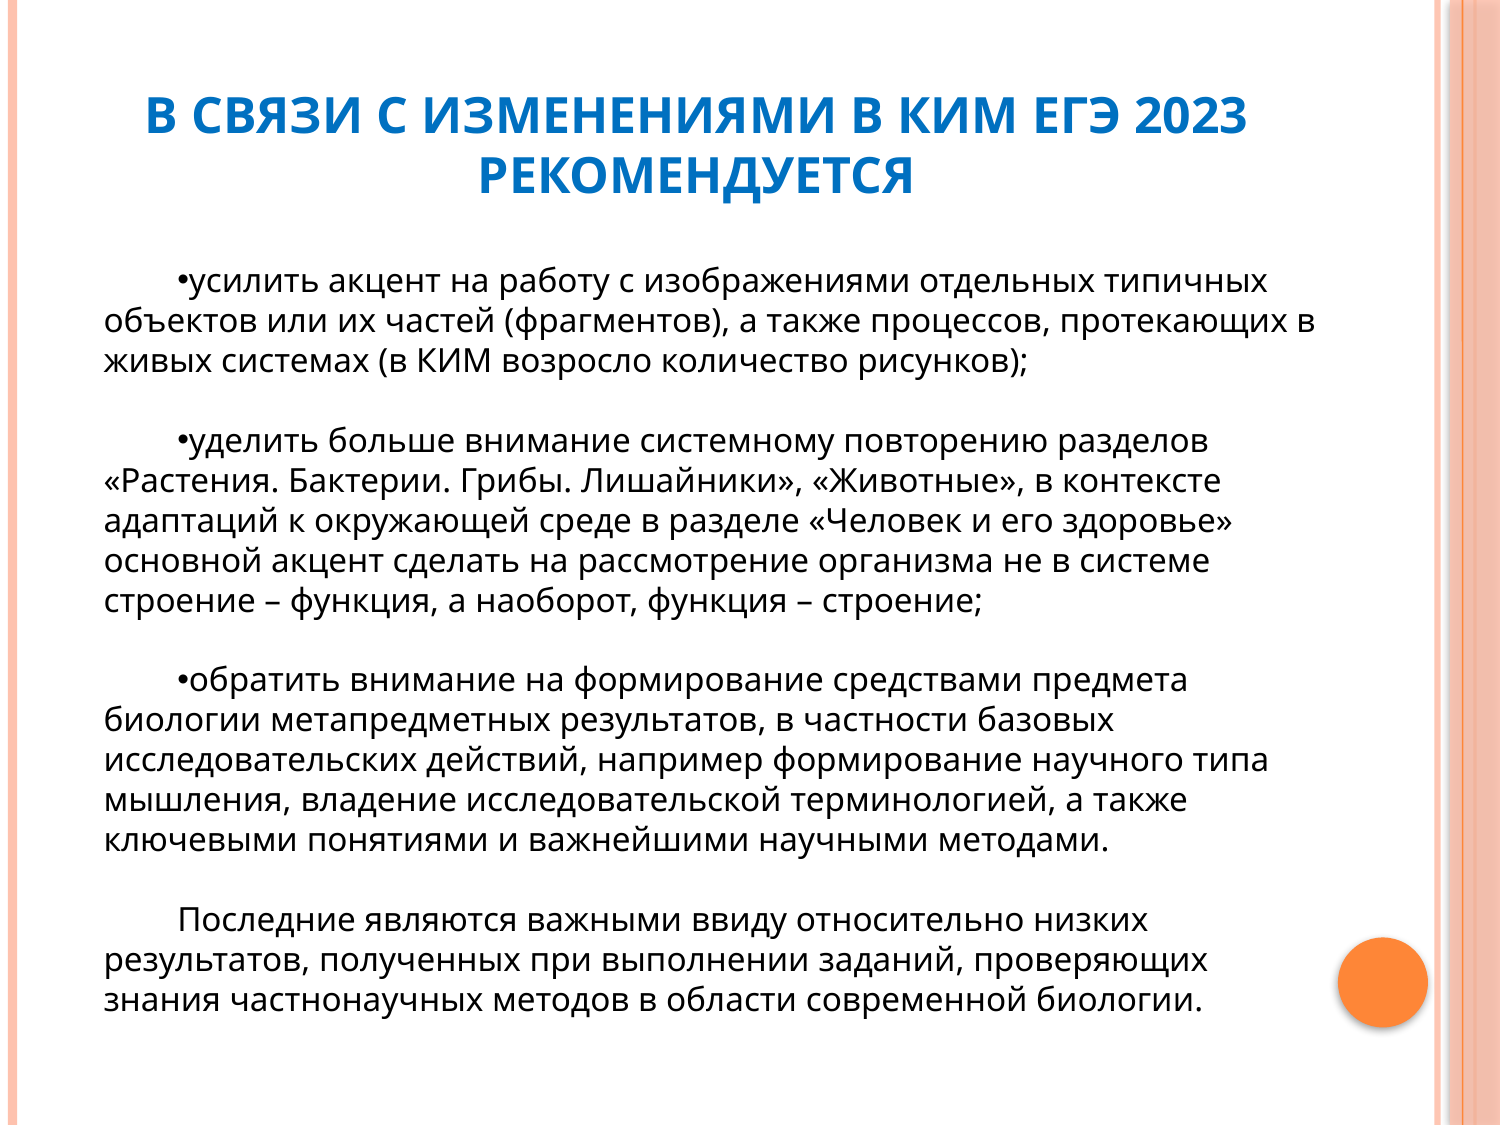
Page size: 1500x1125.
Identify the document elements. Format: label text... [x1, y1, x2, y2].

text_box усилить акцент на работу с изображениями отдельных типичных объектов или их частей (фрагментов), а также процессов, протекающих в живых системах (в КИМ возросло количество рисунков); уделить больше внимание системному повторению разделов «Растения. Бактерии. Грибы. Лишайники», «Животные», в контексте адаптаций к окружающей среде в разделе «Человек и его здоровье» основной акцент сделать на рассмотрение организма не в системе строение – функция, а наоборот, функция – строение; обратить внимание на формирование средствами предмета биологии метапредметных результатов, в частности базовых исследовательских действий, например формирование научного типа мышления, владение исследовательской терминологией, а также ключевыми понятиями и важнейшими научными методами. Последние являются важными ввиду относительно низких результатов, полученных при выполнении заданий, проверяющих знания частнонаучных методов в области современной биологии. [70, 0, 1372, 1125]
title В связи с изменениями в КИМ ЕГЭ 2023 рекомендуется [93, 45, 1300, 211]
